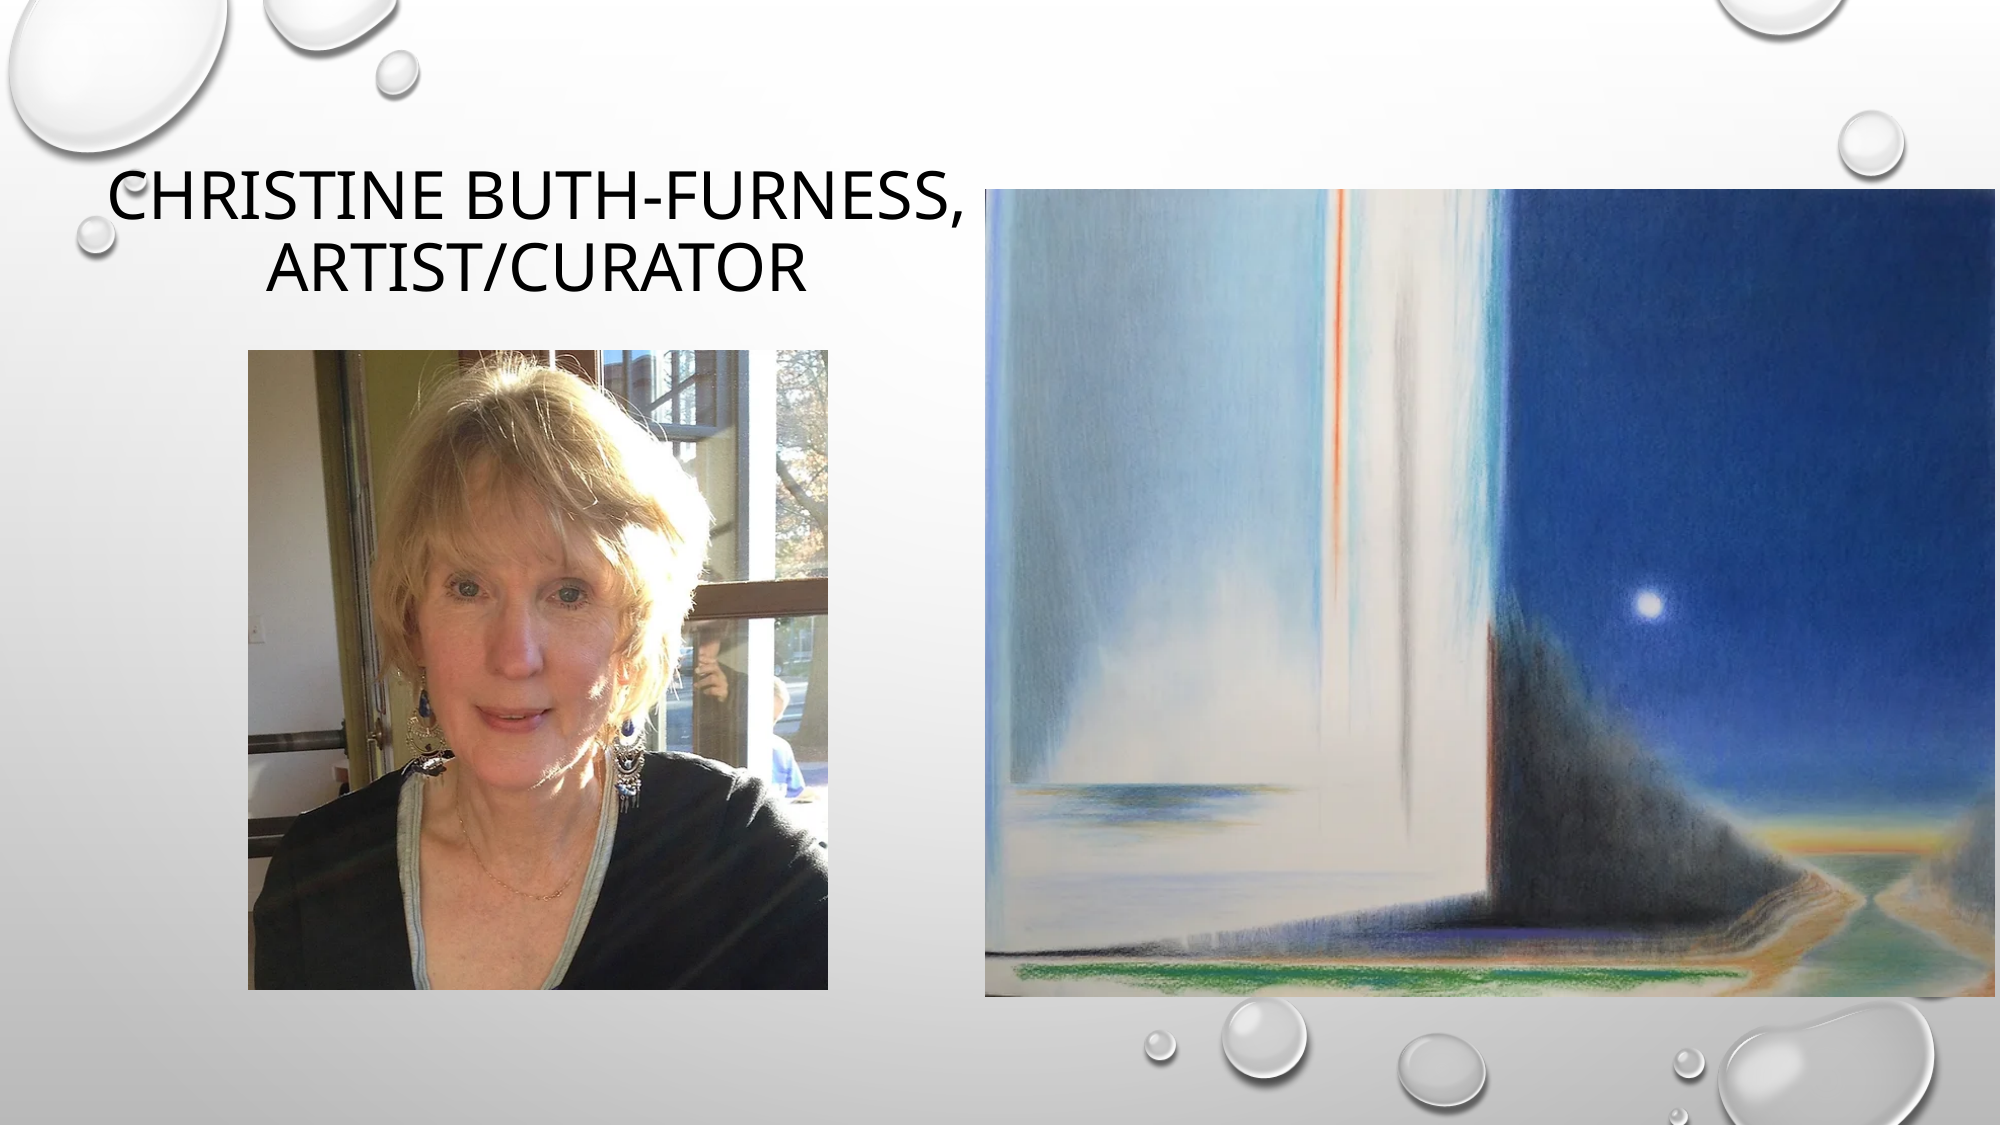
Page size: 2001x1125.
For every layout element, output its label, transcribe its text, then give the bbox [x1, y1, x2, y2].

title Christine Buth-Furness, Artist/curator [50, 103, 1025, 314]
picture [0, 0, 2000, 1125]
